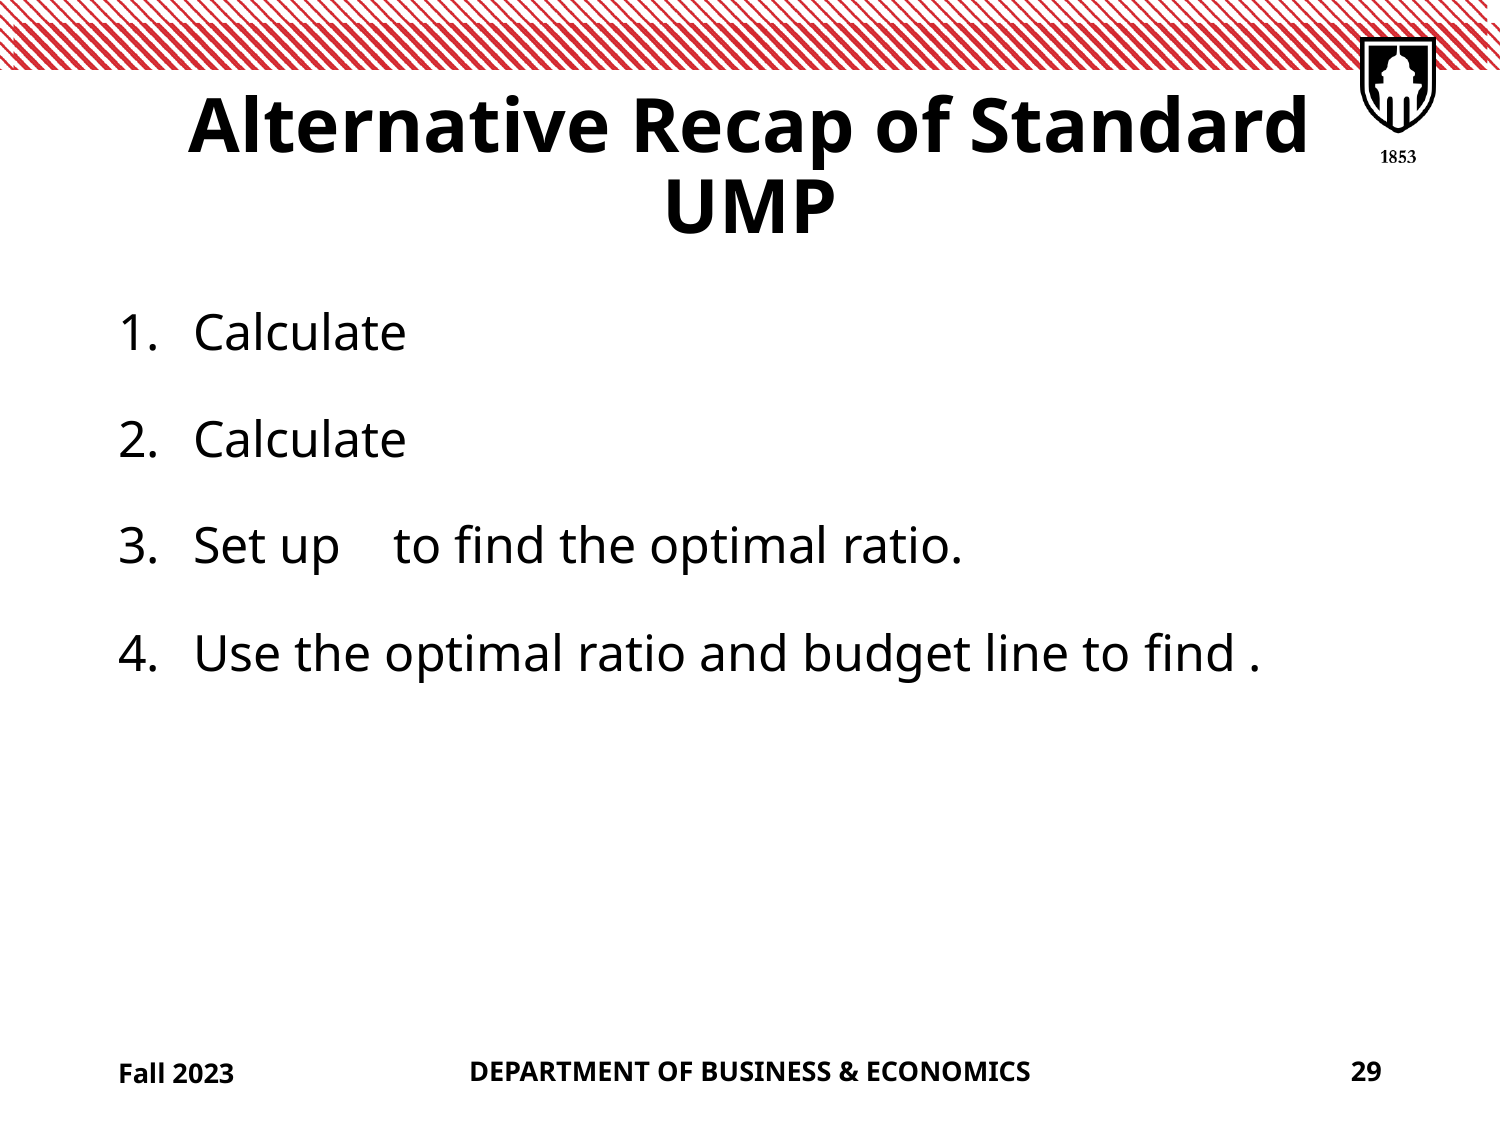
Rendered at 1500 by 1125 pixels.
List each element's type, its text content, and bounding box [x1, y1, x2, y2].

slide_number 29 [1059, 1042, 1397, 1103]
footer DEPARTMENT OF BUSINESS & ECONOMICS [277, 1042, 1059, 1103]
slide_number Fall 2023 [103, 1042, 277, 1103]
picture [0, 0, 1500, 163]
title Alternative Recap of Standard UMP [103, 59, 1397, 278]
